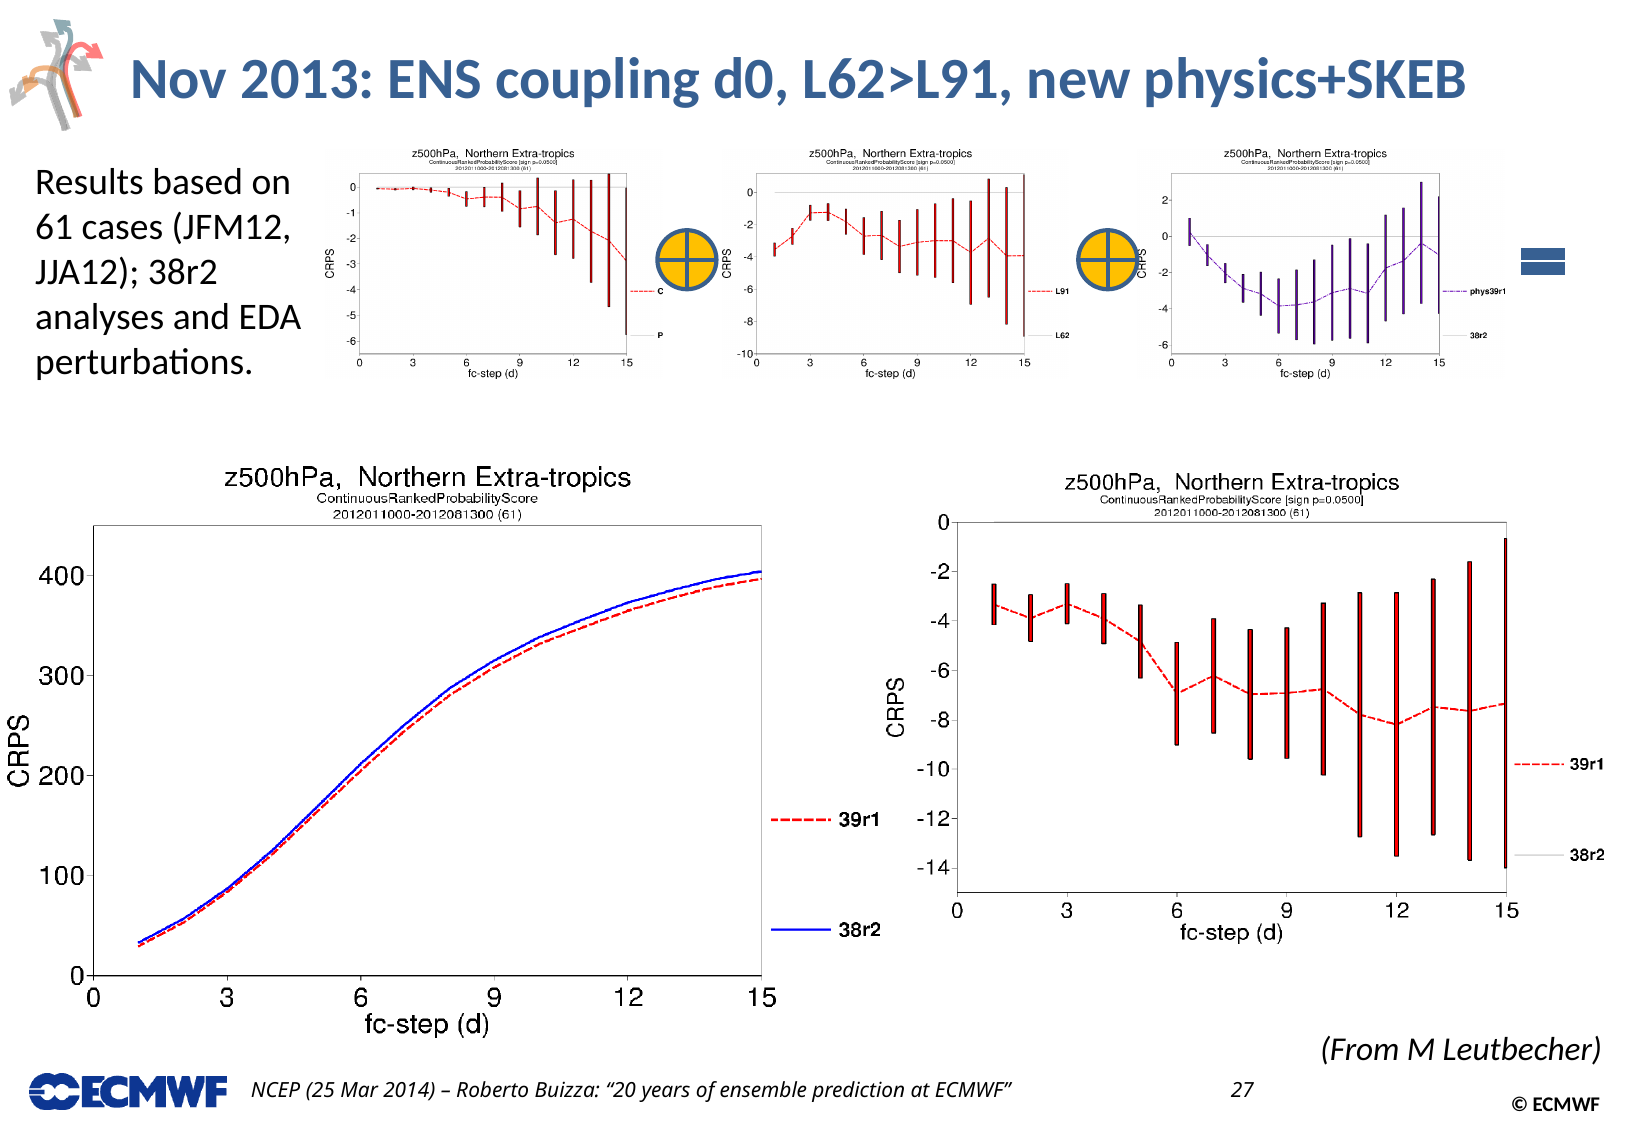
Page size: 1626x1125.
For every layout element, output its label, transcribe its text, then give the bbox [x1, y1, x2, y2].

text_box Results based on 61 cases (JFM12, JJA12); 38r2 analyses and EDA perturbations. [20, 149, 326, 390]
text_box (From M Leutbecher) [1277, 1020, 1618, 1075]
picture [886, 473, 1604, 944]
text_box [667, 228, 717, 292]
picture [29, 1073, 227, 1110]
picture [1137, 149, 1505, 379]
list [324, 149, 663, 379]
picture [7, 466, 880, 1038]
picture [722, 149, 1069, 379]
text_box Nov 2013: ENS coupling d0, L62>L91, new physics+SKEB [115, 25, 1604, 126]
text_box [1076, 228, 1132, 292]
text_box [1520, 253, 1566, 269]
